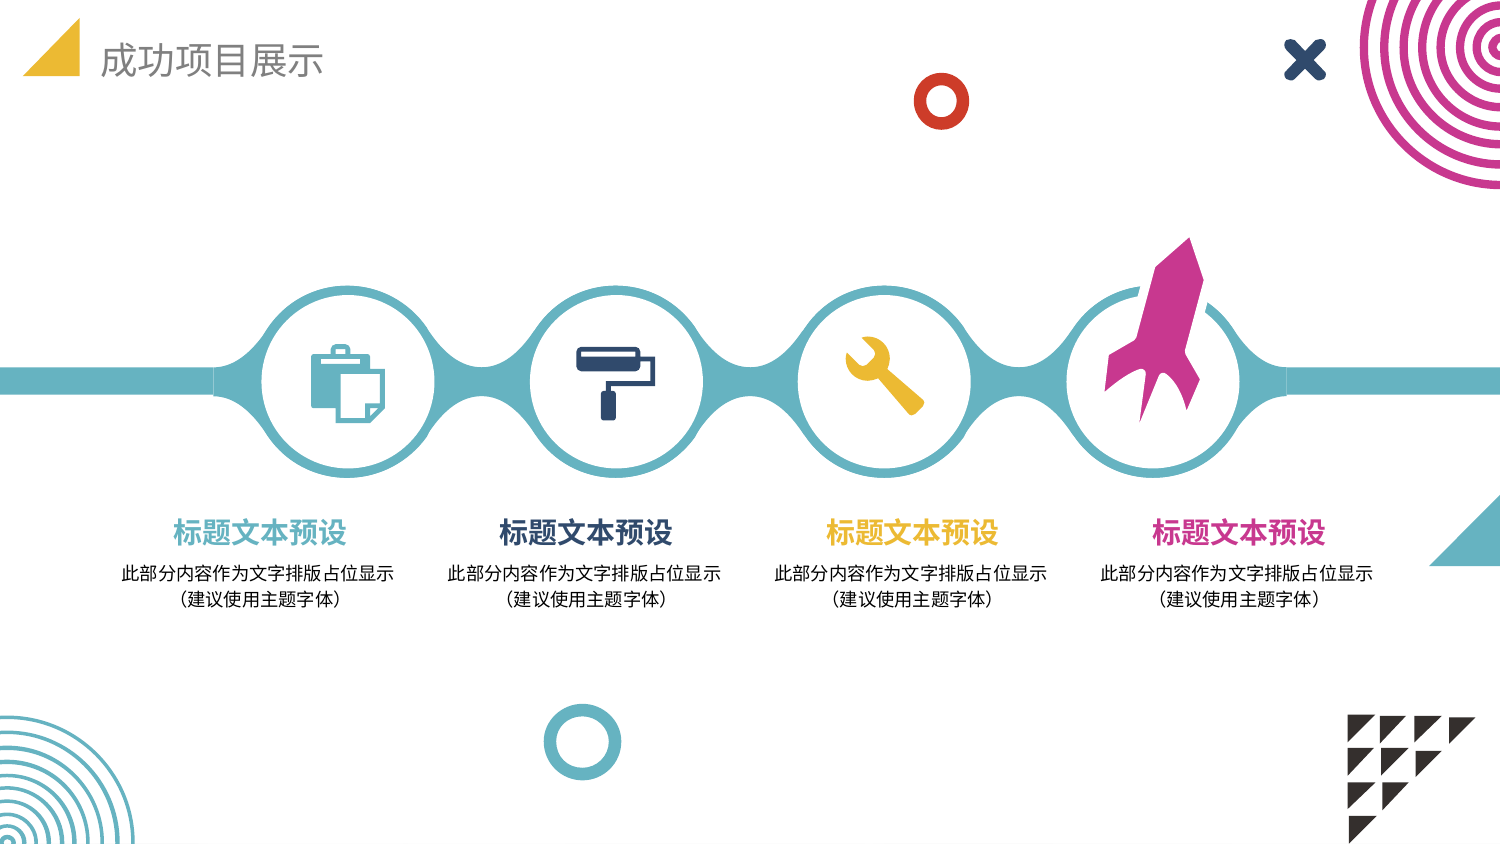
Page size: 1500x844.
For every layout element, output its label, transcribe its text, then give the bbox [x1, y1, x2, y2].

text_box 成功项目展示 [100, 28, 450, 91]
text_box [107, 513, 1393, 620]
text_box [0, 259, 1500, 478]
